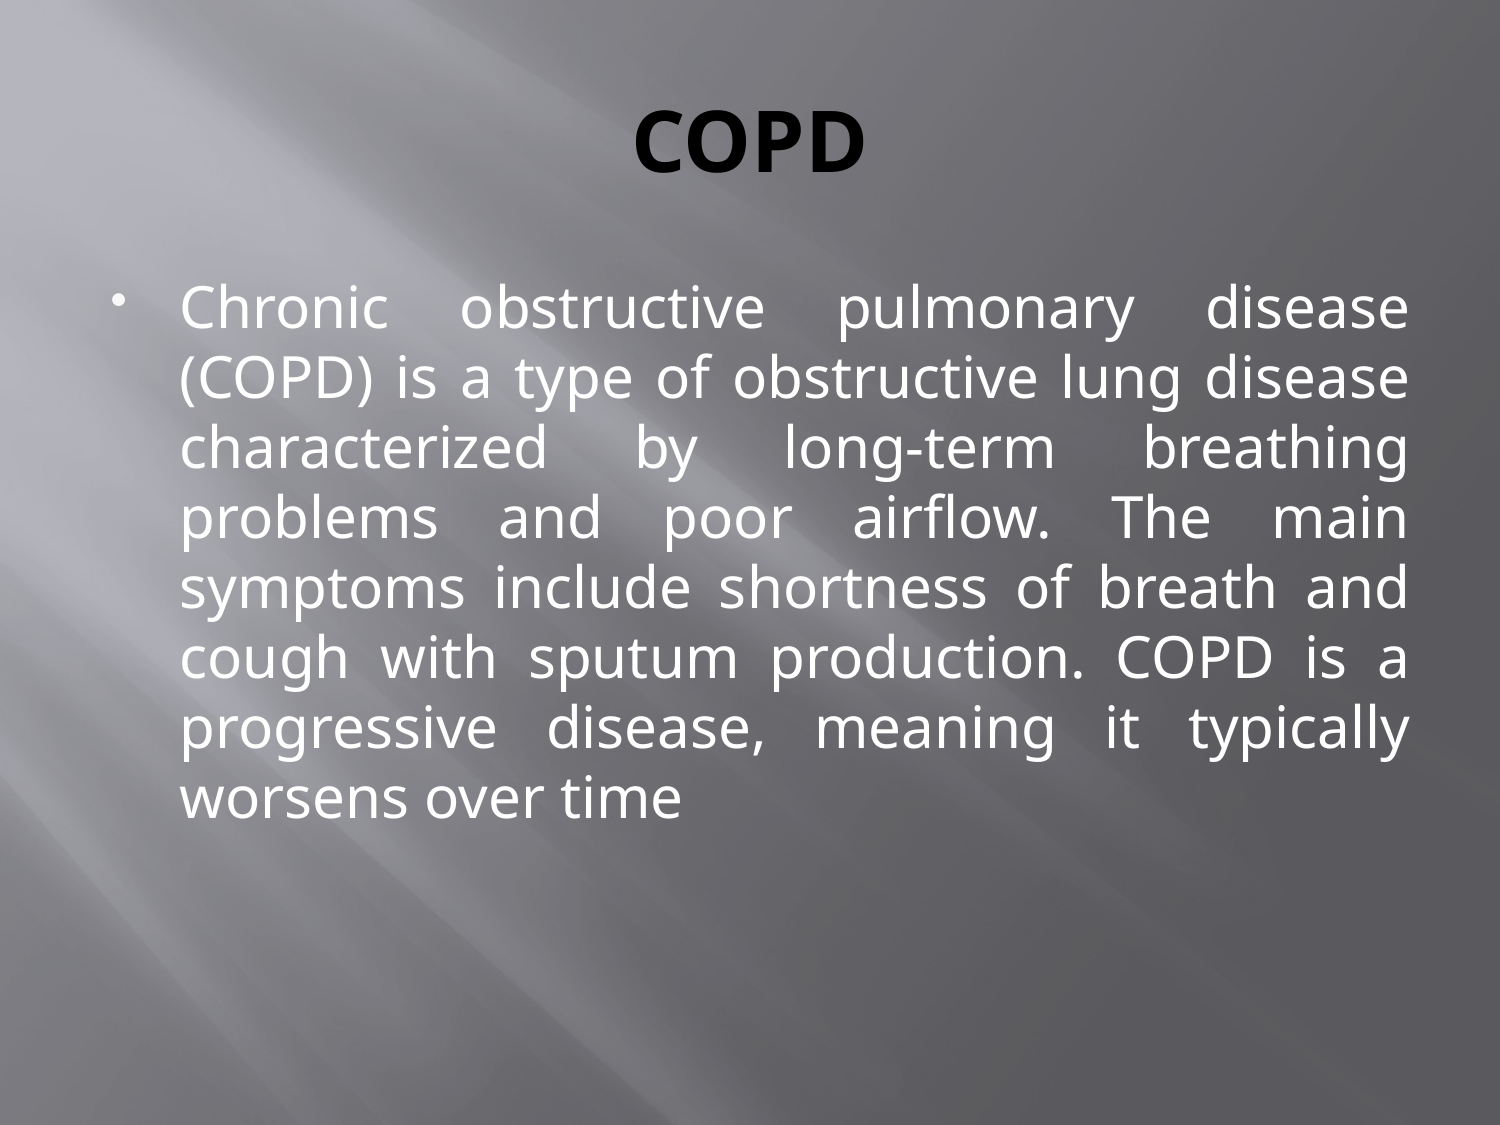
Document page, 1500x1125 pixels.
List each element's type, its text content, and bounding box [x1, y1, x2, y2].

list Chronic obstructive pulmonary disease (COPD) is a type of obstructive lung disease characterized by long-term breathing problems and poor airflow. The main symptoms include shortness of breath and cough with sputum production. COPD is a progressive disease, meaning it typically worsens over time [75, 262, 1425, 1035]
title COPD [75, 45, 1425, 233]
